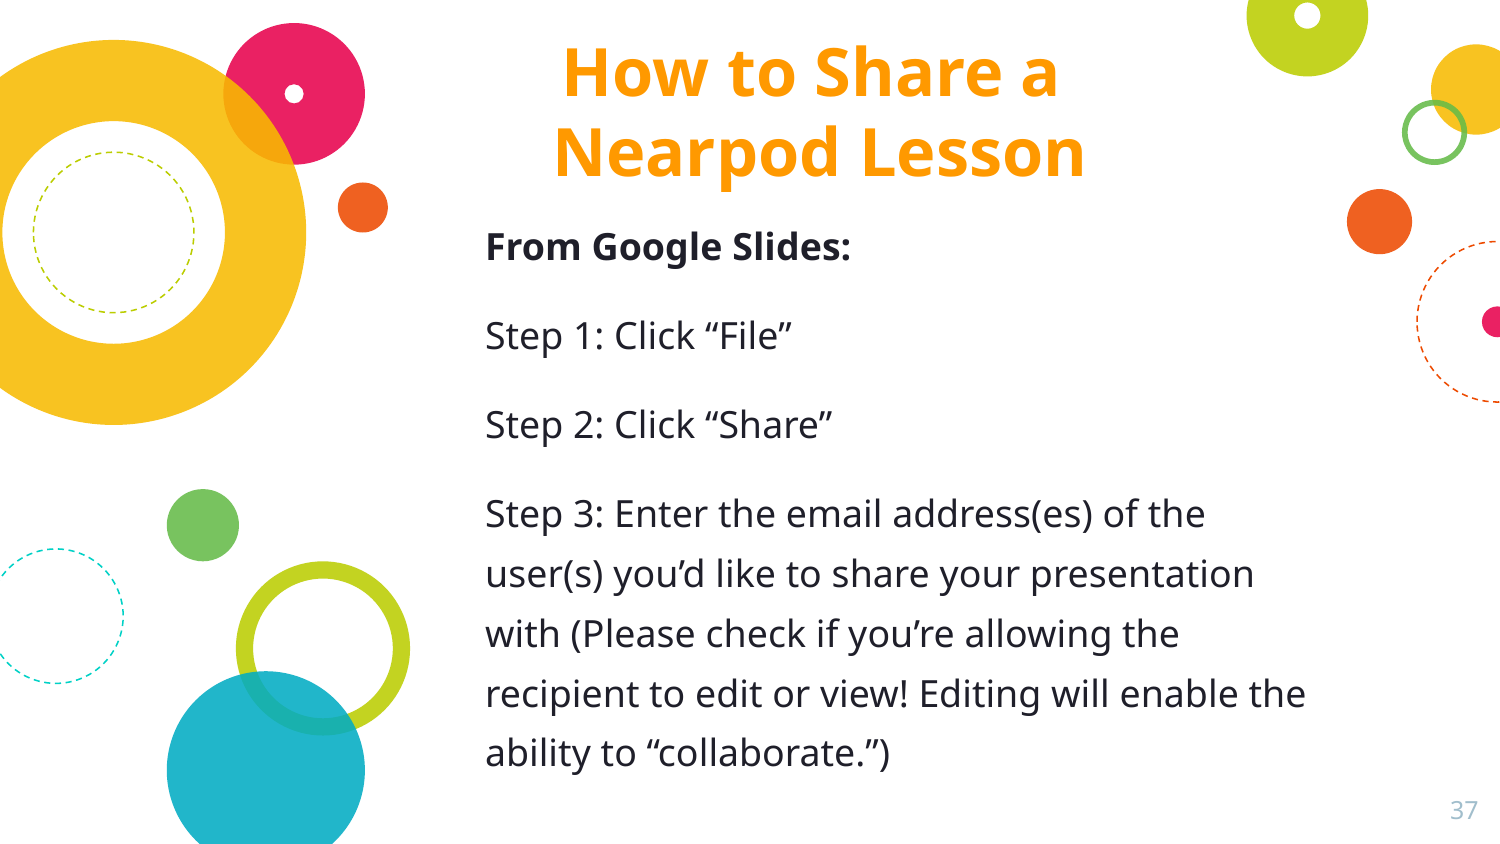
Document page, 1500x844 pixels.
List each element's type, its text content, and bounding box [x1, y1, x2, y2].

slide_number ‹#› [1416, 779, 1494, 844]
text_box From Google Slides: Step 1: Click “File” Step 2: Click “Share” Step 3: Enter the email address(es) of the user(s) you’d like to share your presentation with (Please check if you’re allowing the recipient to edit or view! Editing will enable the ability to “collaborate.”) [470, 193, 1329, 817]
text_box How to Share a Nearpod Lesson [212, 14, 1428, 209]
